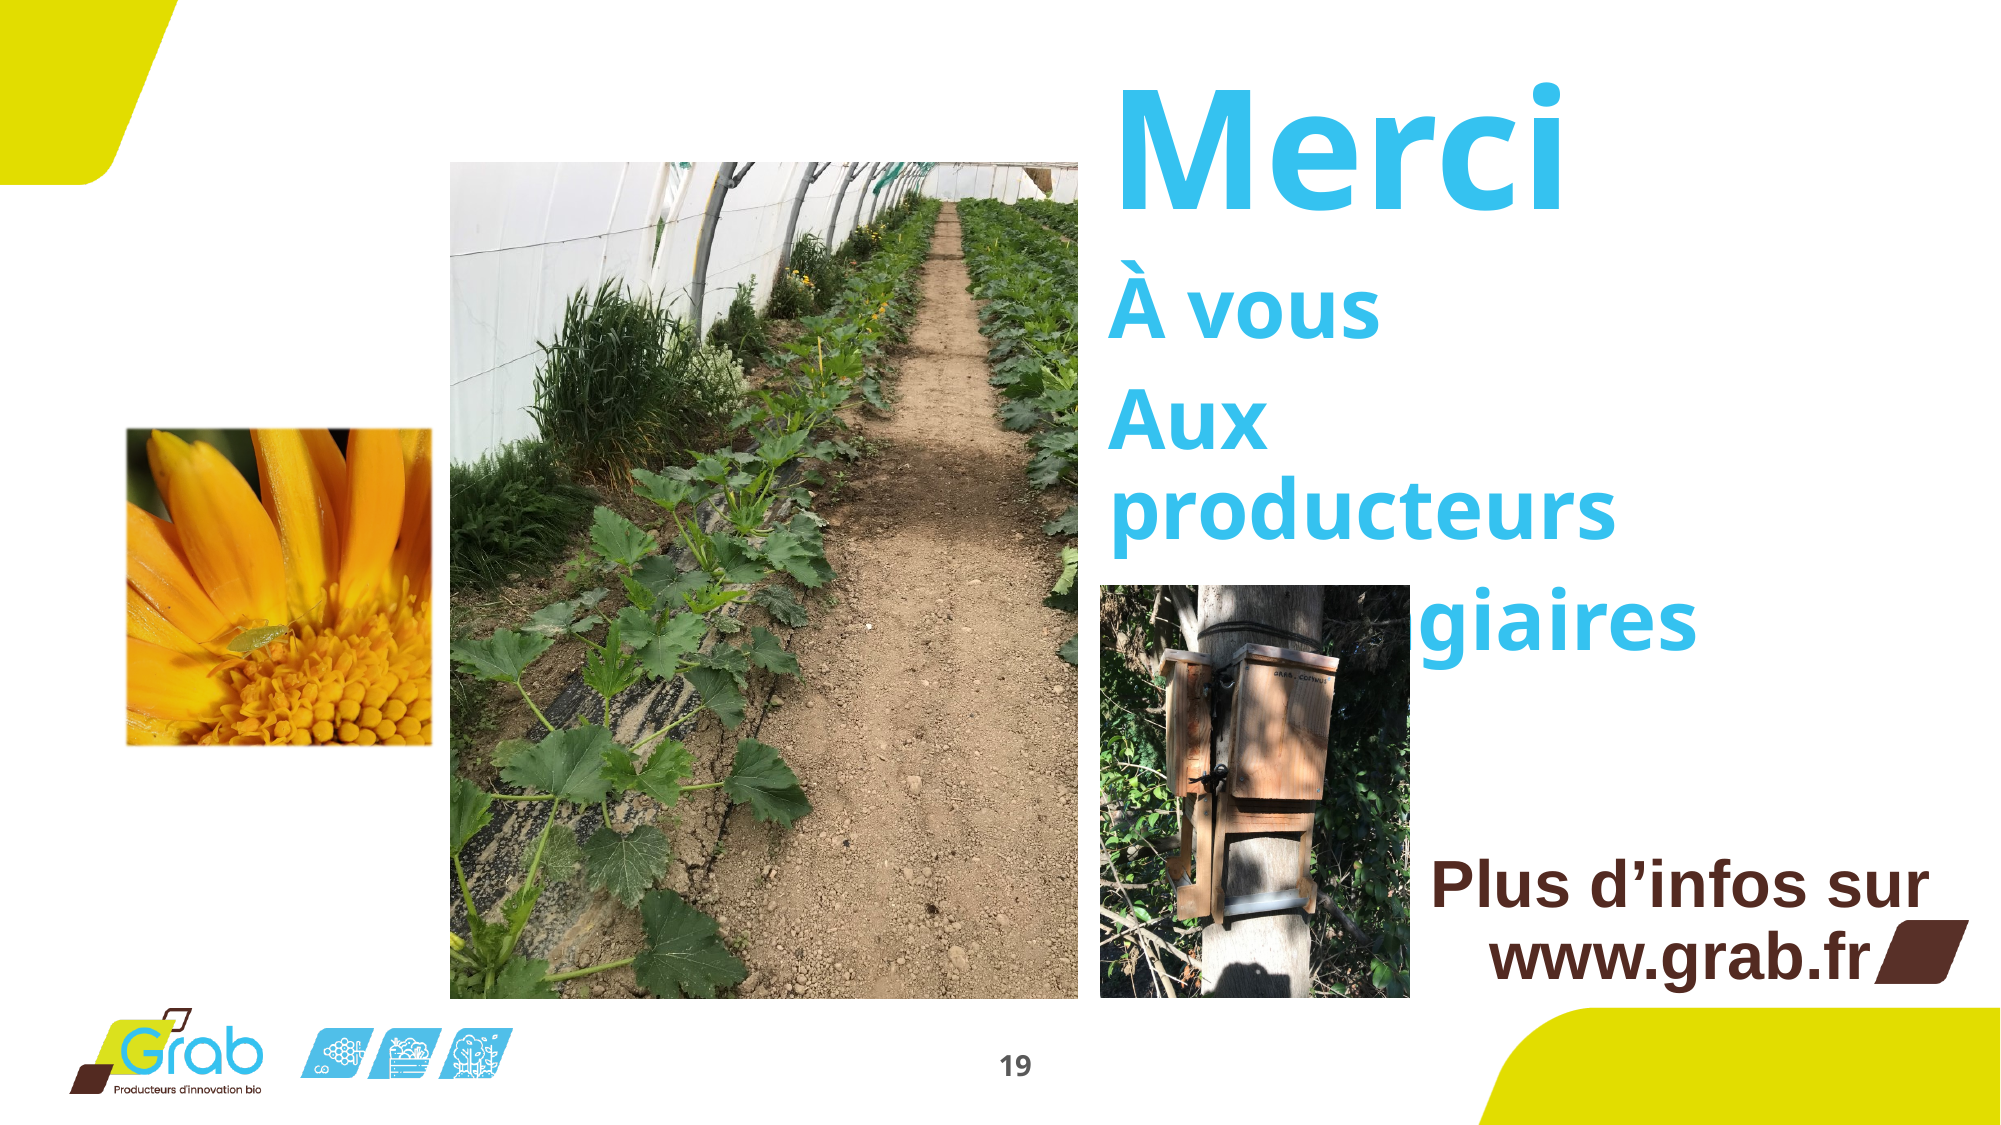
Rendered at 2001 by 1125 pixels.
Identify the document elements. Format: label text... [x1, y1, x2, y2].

list Merci À vous Aux producteurs Aux stagiaires [1093, 58, 1797, 459]
picture [69, 1008, 263, 1094]
picture [1100, 585, 1410, 998]
picture [123, 425, 435, 749]
picture [0, 0, 179, 185]
picture [300, 1028, 513, 1079]
text_box Plus d’infos sur www.grab.fr [1410, 842, 1958, 937]
picture [1319, 1007, 2001, 1125]
slide_number 19 [952, 1042, 1047, 1093]
picture [1874, 920, 1969, 984]
picture [450, 162, 1078, 999]
